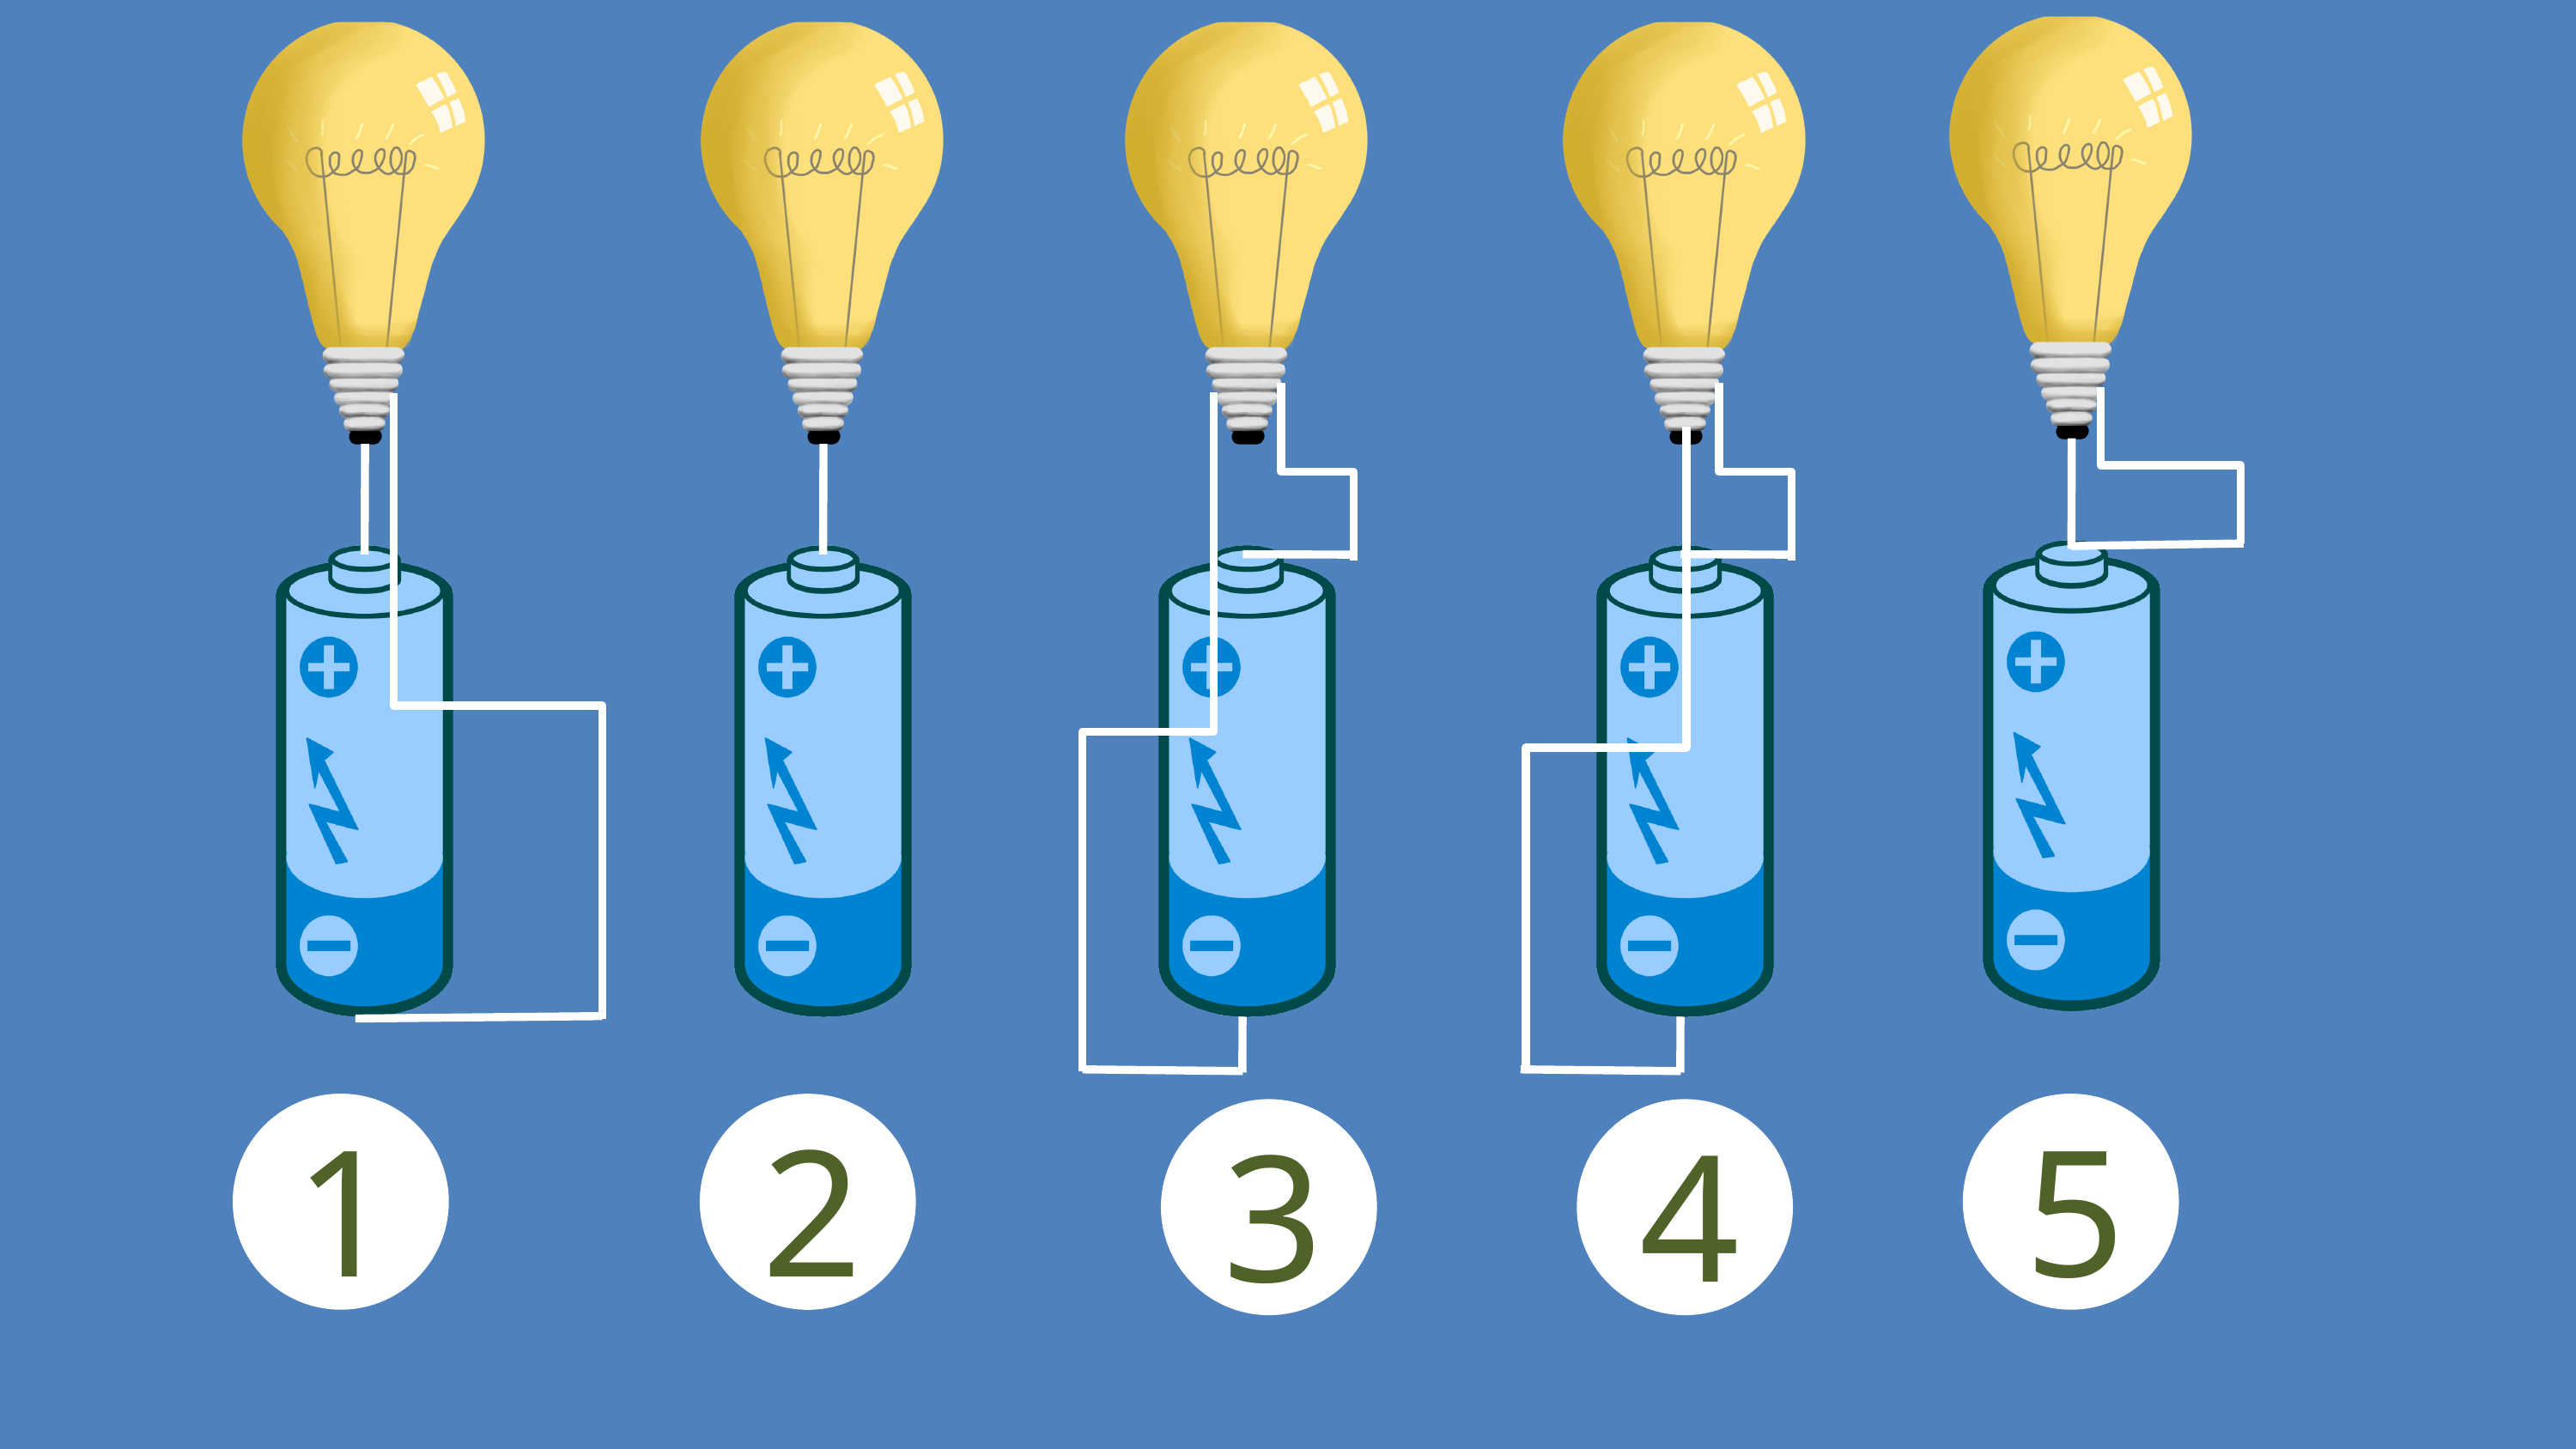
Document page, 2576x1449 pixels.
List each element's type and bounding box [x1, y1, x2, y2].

picture [682, 21, 960, 1126]
text_box [1520, 21, 1822, 1126]
text_box [1082, 21, 1384, 1126]
text_box [1930, 16, 2244, 1120]
text_box [234, 1094, 447, 1321]
text_box [1964, 1094, 2178, 1321]
text_box [1162, 1100, 1376, 1327]
text_box [701, 1094, 914, 1321]
text_box [223, 21, 603, 1126]
text_box [1578, 1100, 1792, 1327]
